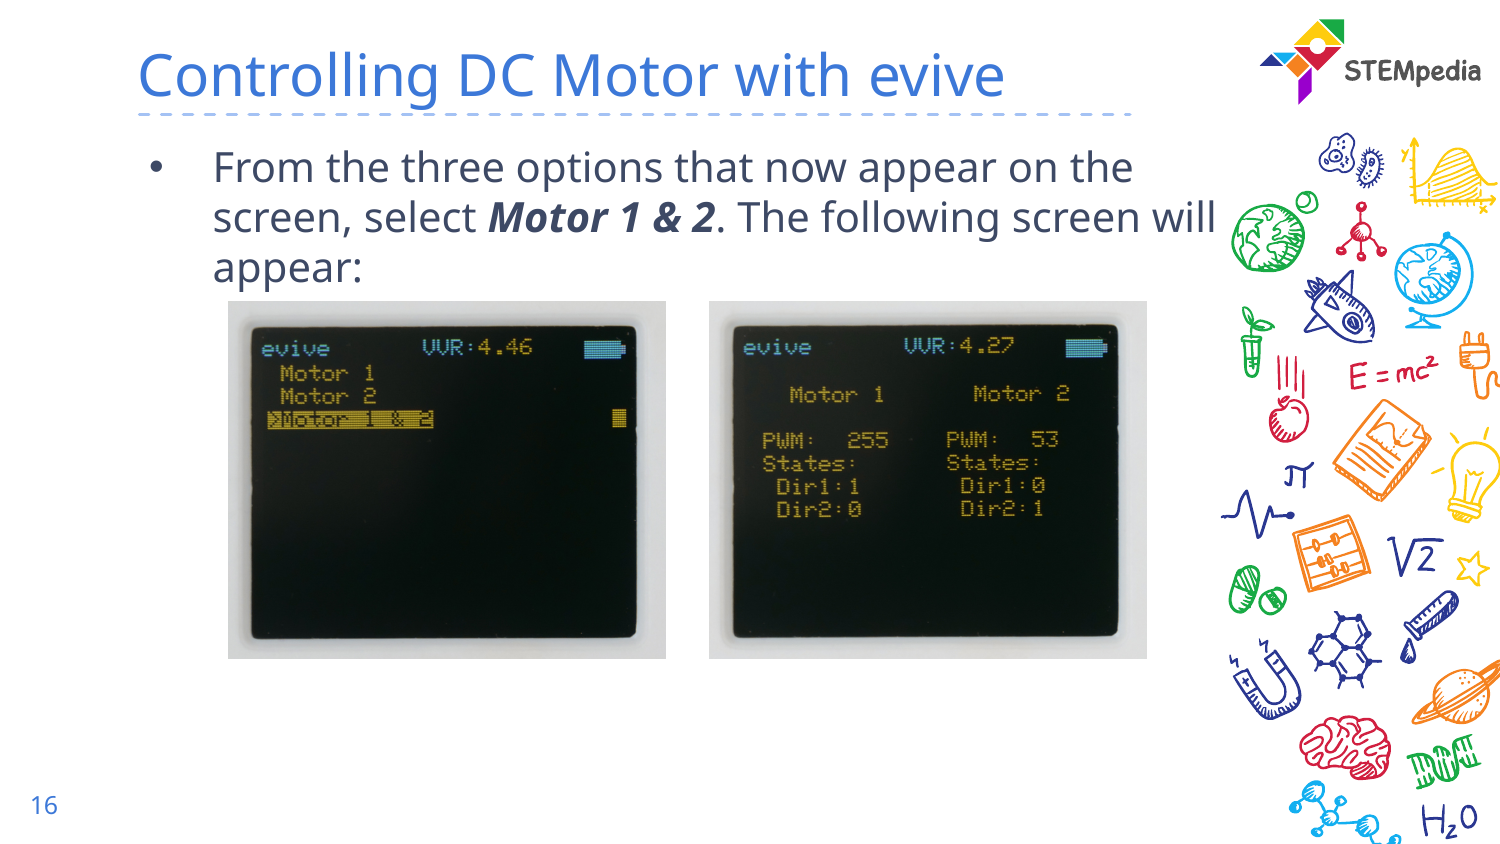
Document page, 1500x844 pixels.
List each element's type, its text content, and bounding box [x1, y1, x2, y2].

list From the three options that now appear on the screen, select Motor 1 & 2. The following screen will appear: [122, 125, 1272, 718]
slide_number 16 [14, 774, 105, 840]
title Controlling DC Motor with evive [122, 0, 1130, 123]
picture [227, 301, 666, 660]
picture [708, 301, 1147, 660]
